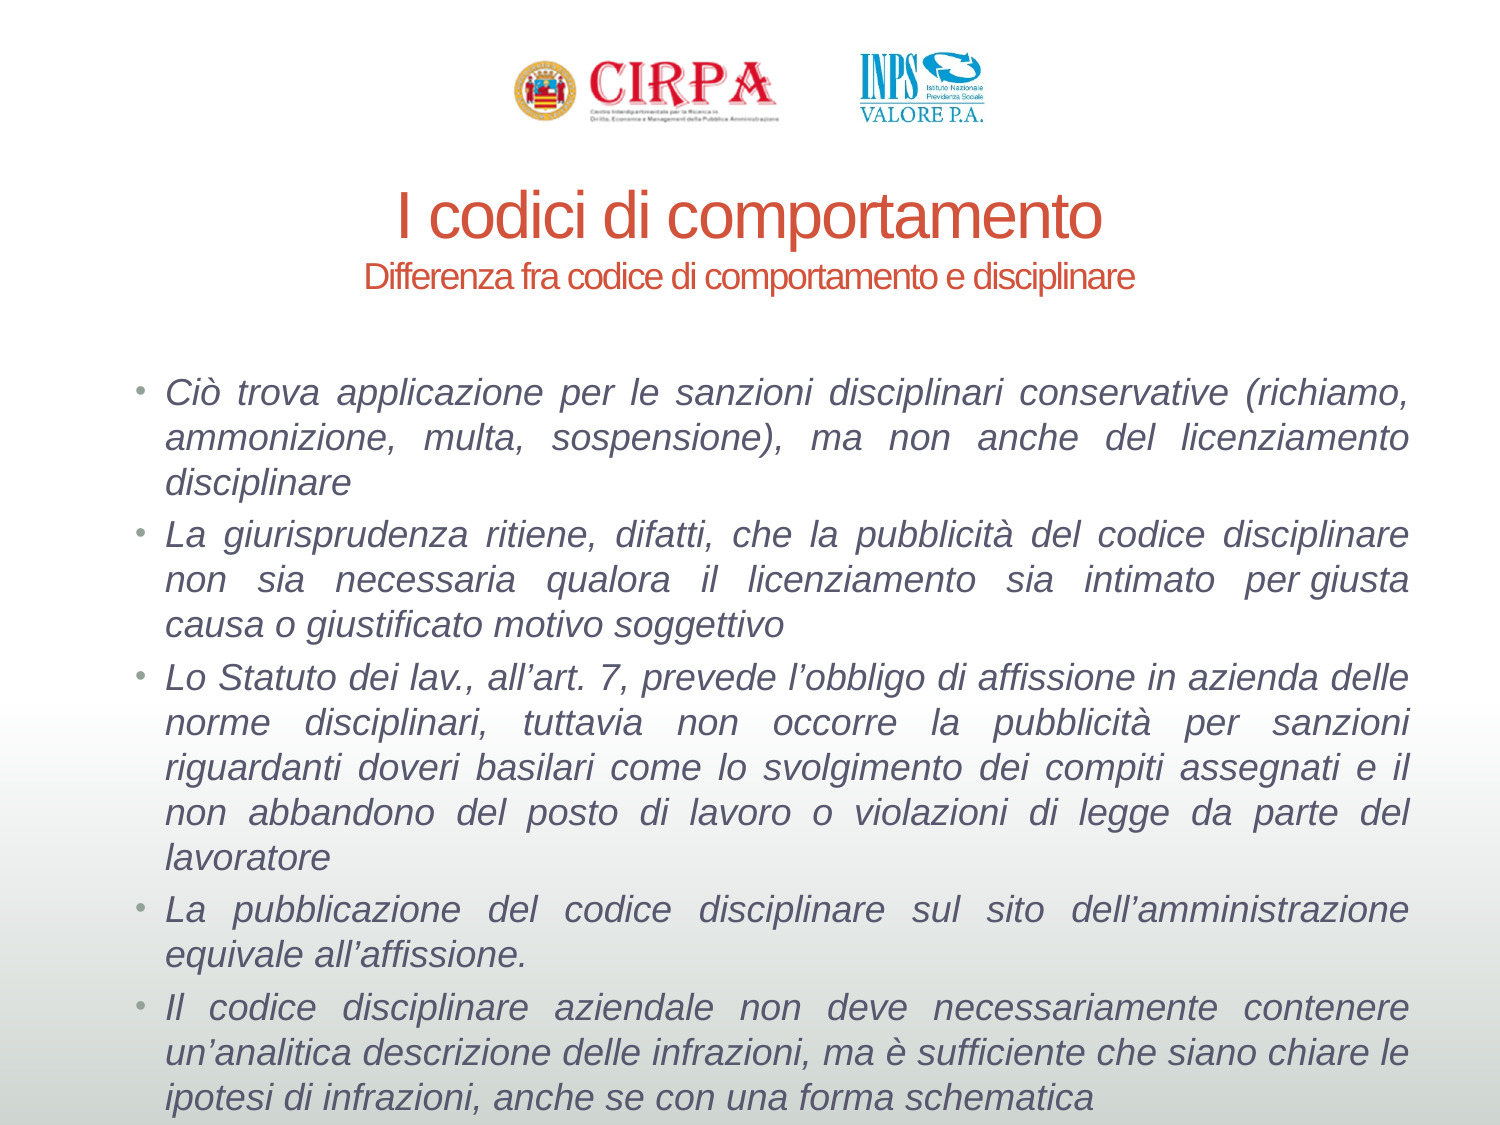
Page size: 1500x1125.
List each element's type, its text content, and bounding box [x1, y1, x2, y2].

title I codici di comportamento Differenza fra codice di comportamento e disciplinare [75, 154, 1425, 315]
picture [855, 24, 987, 155]
list Ciò trova applicazione per le sanzioni disciplinari conservative (richiamo, ammonizione, multa, sospensione), ma non anche del licenziamento disciplinare La giurisprudenza ritiene, difatti, che la pubblicità del codice disciplinare non sia necessaria qualora il licenziamento sia intimato per giusta causa o giustificato motivo soggettivo Lo Statuto dei lav., all’art. 7, prevede l’obbligo di affissione in azienda delle norme disciplinari, tuttavia non occorre la pubblicità per sanzioni riguardanti doveri basilari come lo svolgimento dei compiti assegnati e il non abbandono del posto di lavoro o violazioni di legge da parte del lavoratore La pubblicazione del codice disciplinare sul sito dell’amministrazione equivale all’affissione. Il codice disciplinare aziendale non deve necessariamente contenere un’analitica descrizione delle infrazioni, ma è sufficiente che siano chiare le ipotesi di infrazioni, anche se con una forma schematica [75, 360, 1425, 1106]
picture [501, 54, 796, 133]
